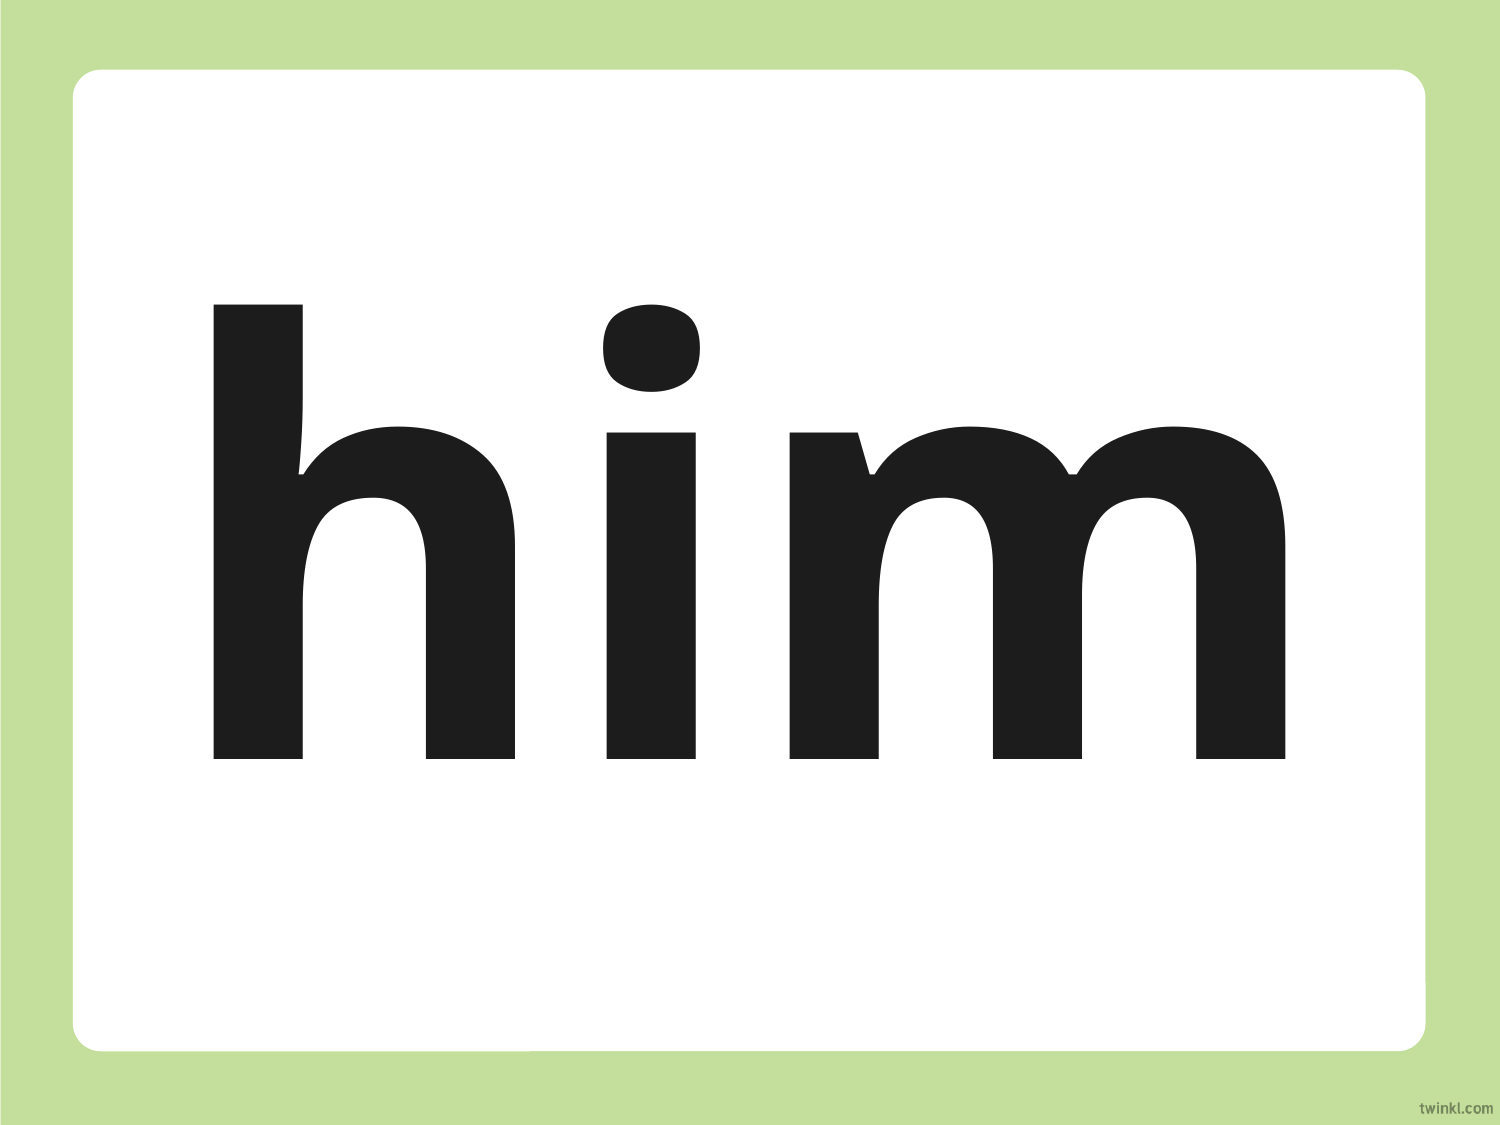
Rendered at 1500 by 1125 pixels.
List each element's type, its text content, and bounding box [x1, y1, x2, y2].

picture [0, 0, 1500, 1125]
title him [73, 76, 1426, 1055]
